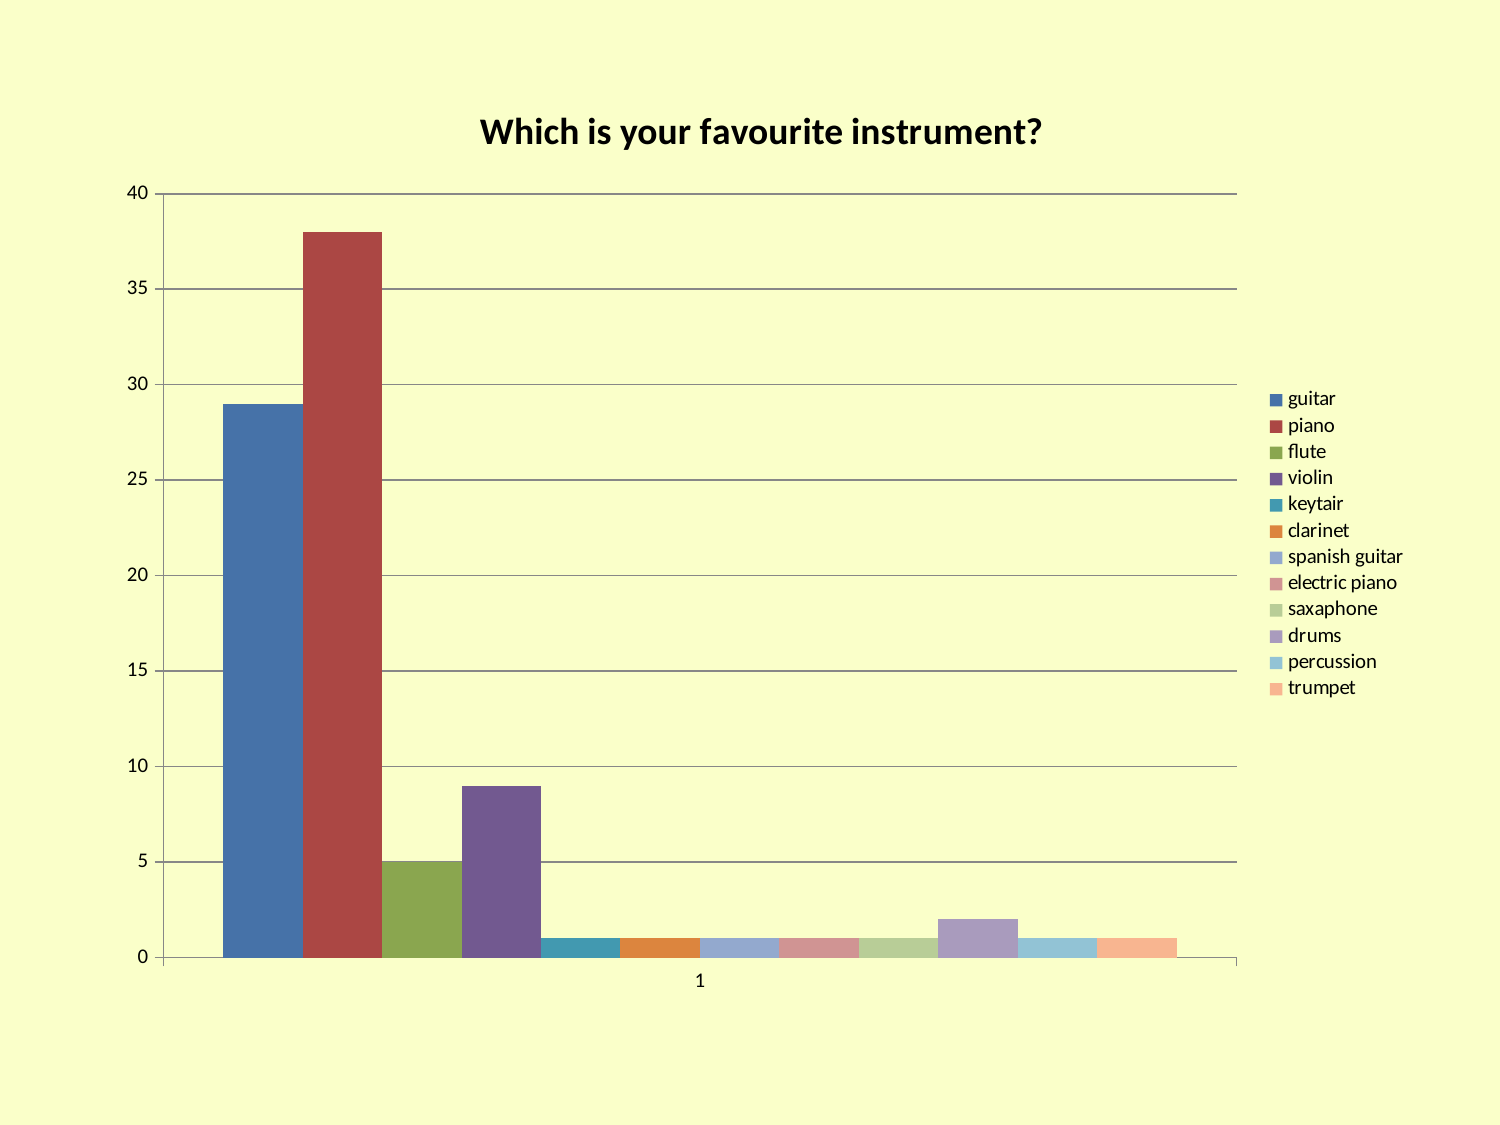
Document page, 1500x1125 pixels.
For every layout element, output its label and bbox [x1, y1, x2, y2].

chart [100, 77, 1424, 1012]
